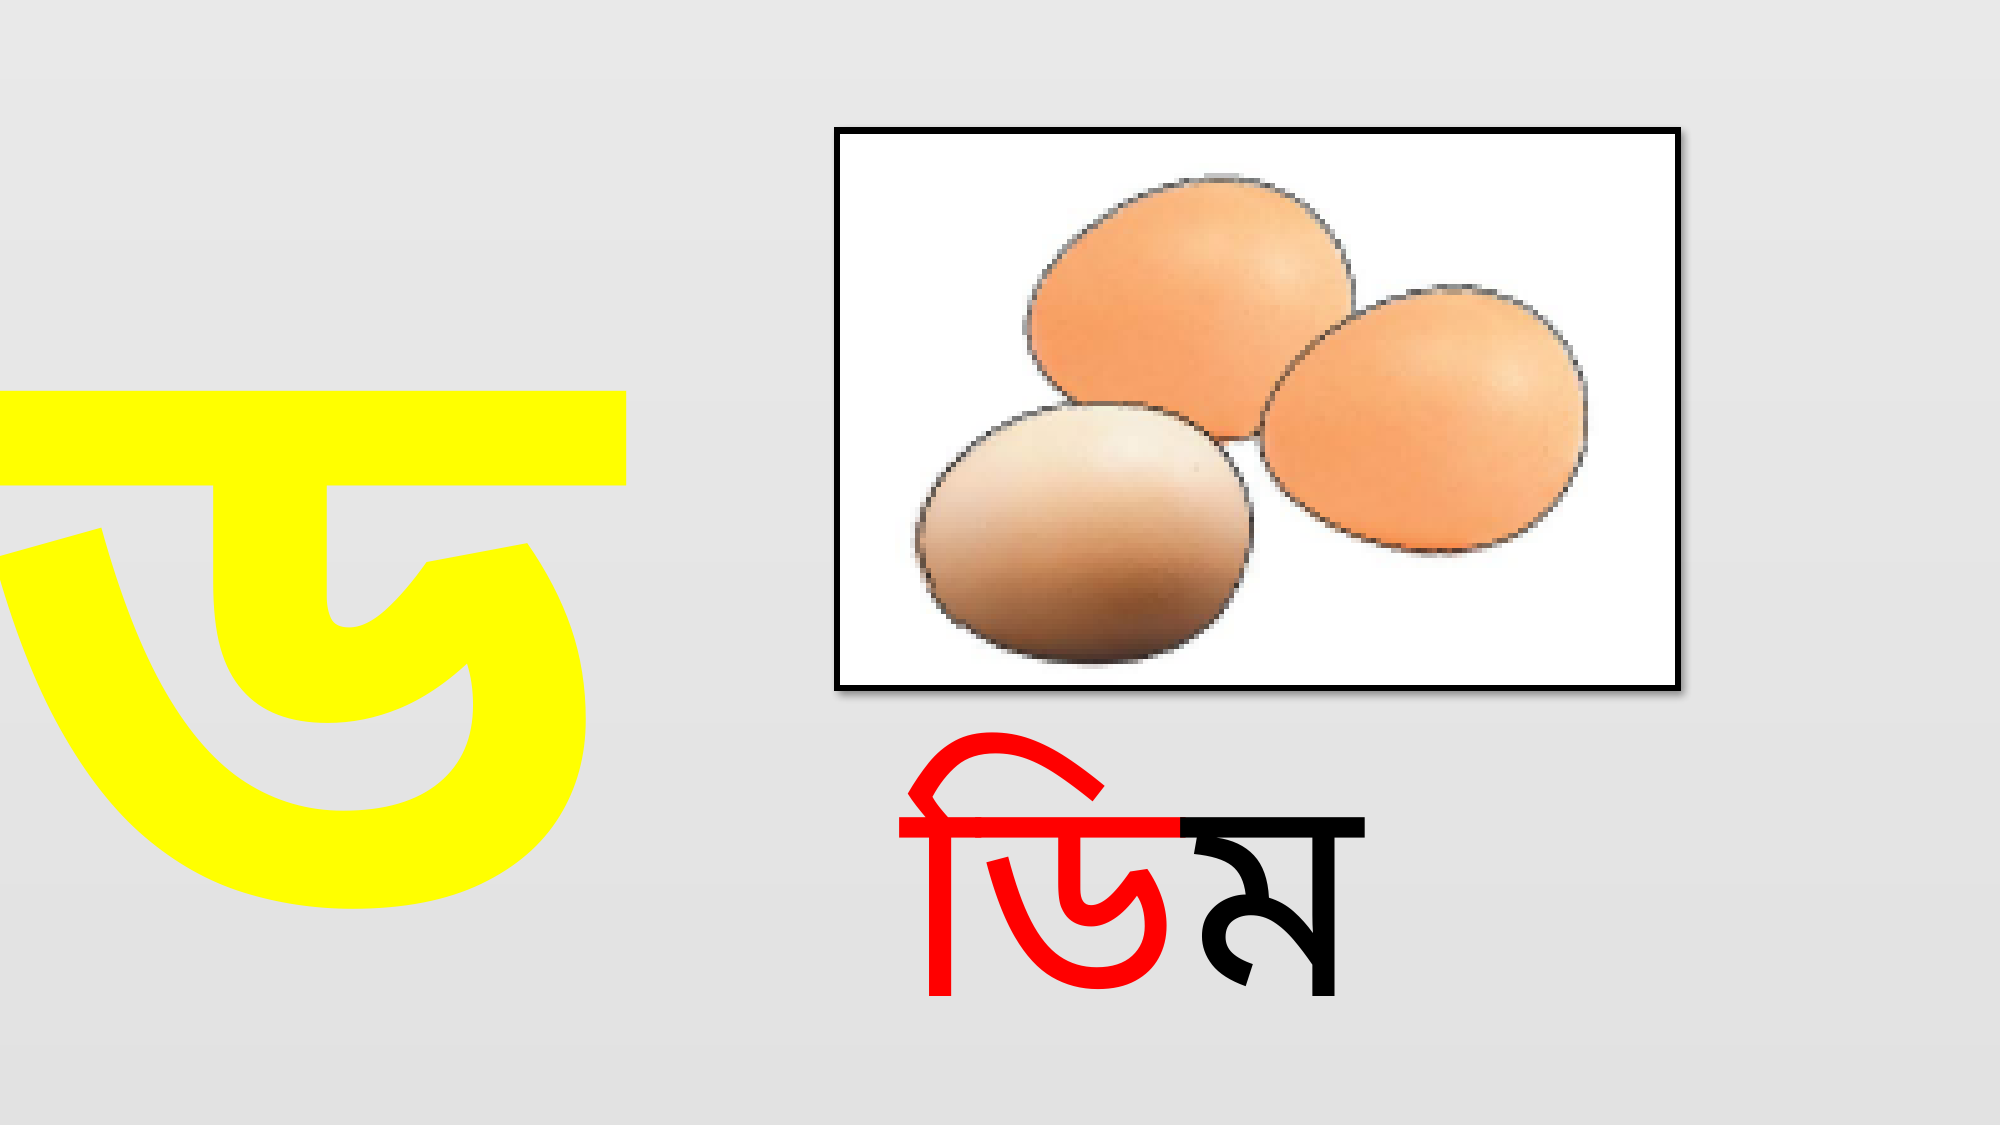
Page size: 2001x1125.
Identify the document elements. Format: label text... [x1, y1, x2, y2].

picture [840, 133, 1675, 685]
text_box ডিম [887, 701, 1675, 1107]
text_box ড [0, 58, 633, 1106]
